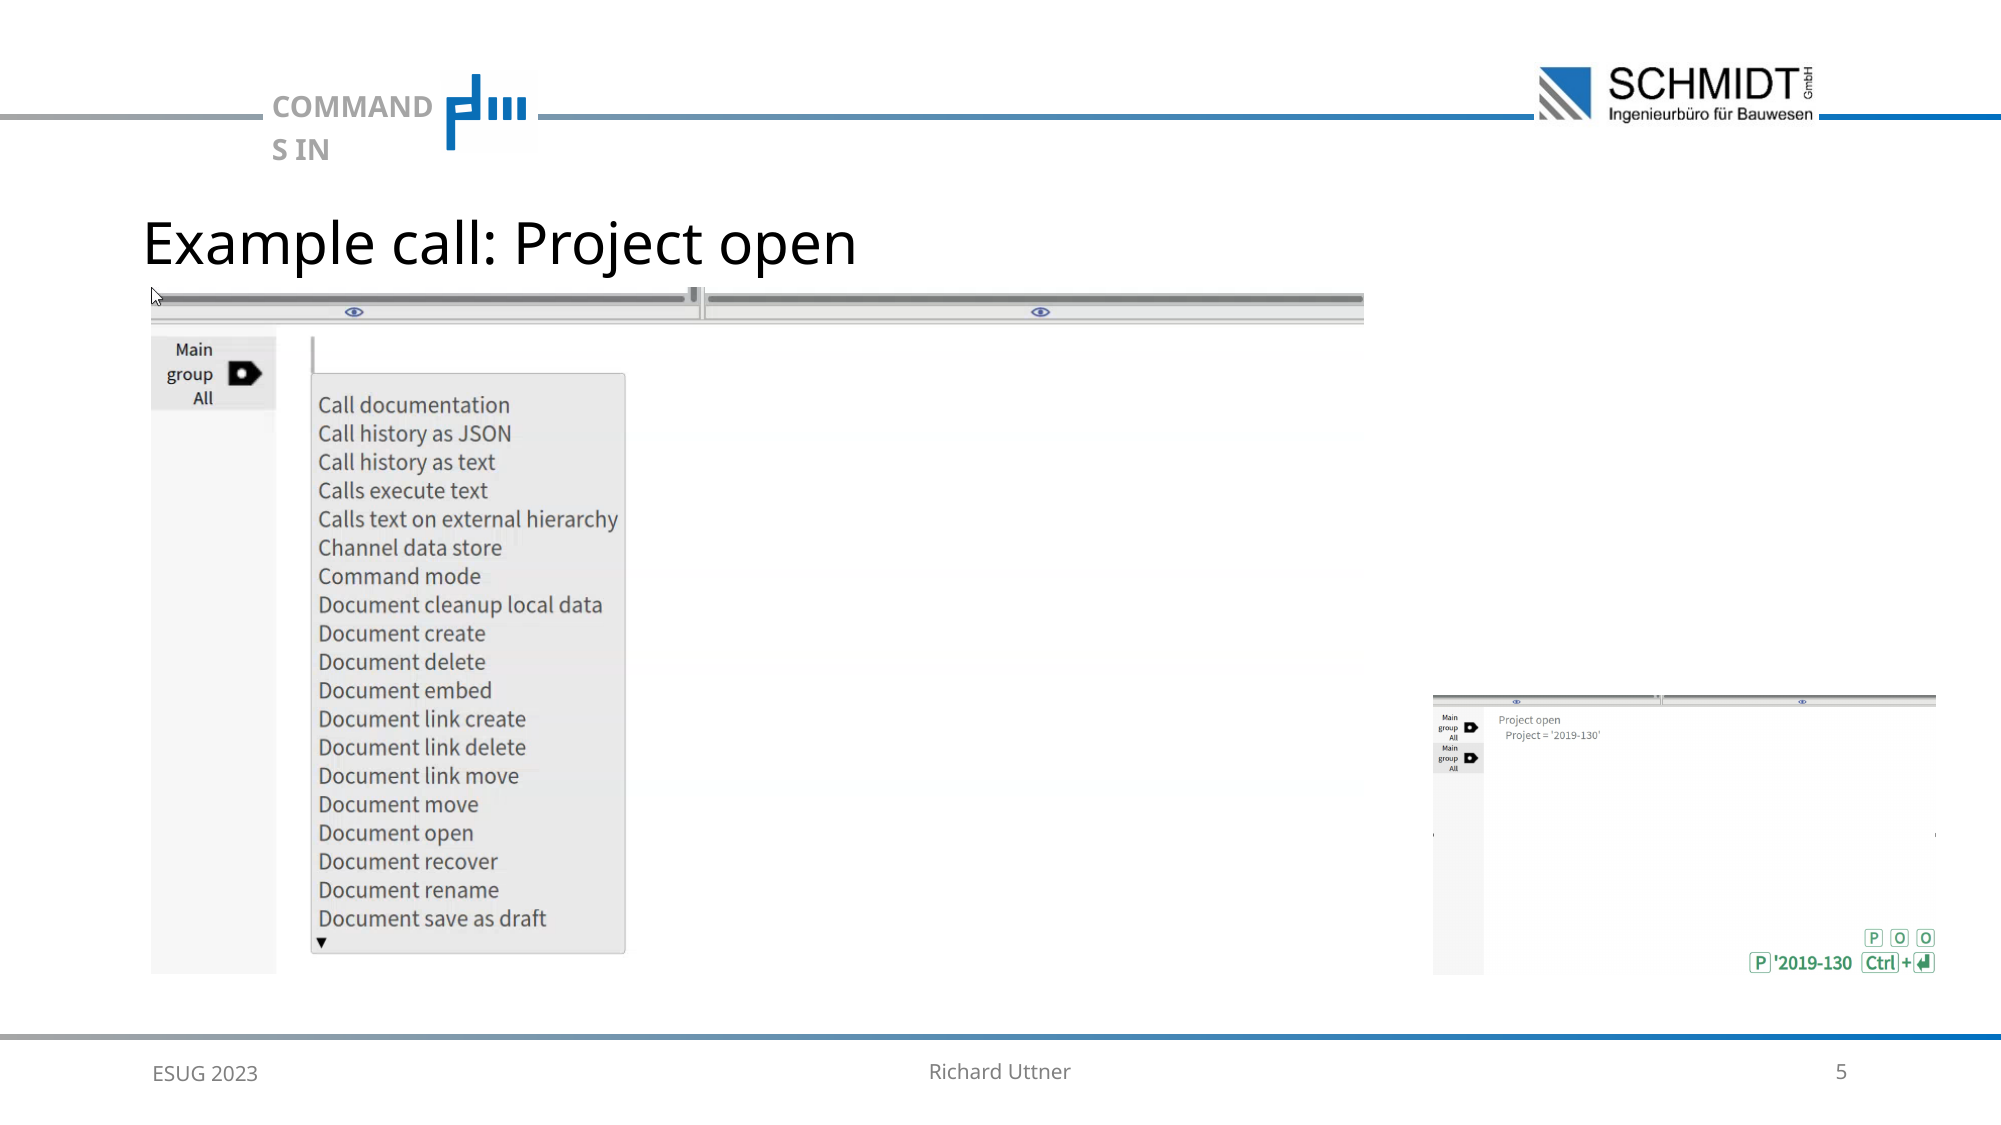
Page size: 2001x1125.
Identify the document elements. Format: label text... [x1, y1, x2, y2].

picture [1433, 695, 1936, 975]
picture [440, 70, 538, 153]
footer Richard Uttner [662, 1042, 1338, 1103]
list Example call: Project open [127, 206, 1873, 305]
slide_number 5 [1412, 1042, 1863, 1103]
picture [1534, 62, 1819, 128]
slide_number ESUG 2023 [137, 1042, 588, 1103]
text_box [150, 286, 1364, 975]
